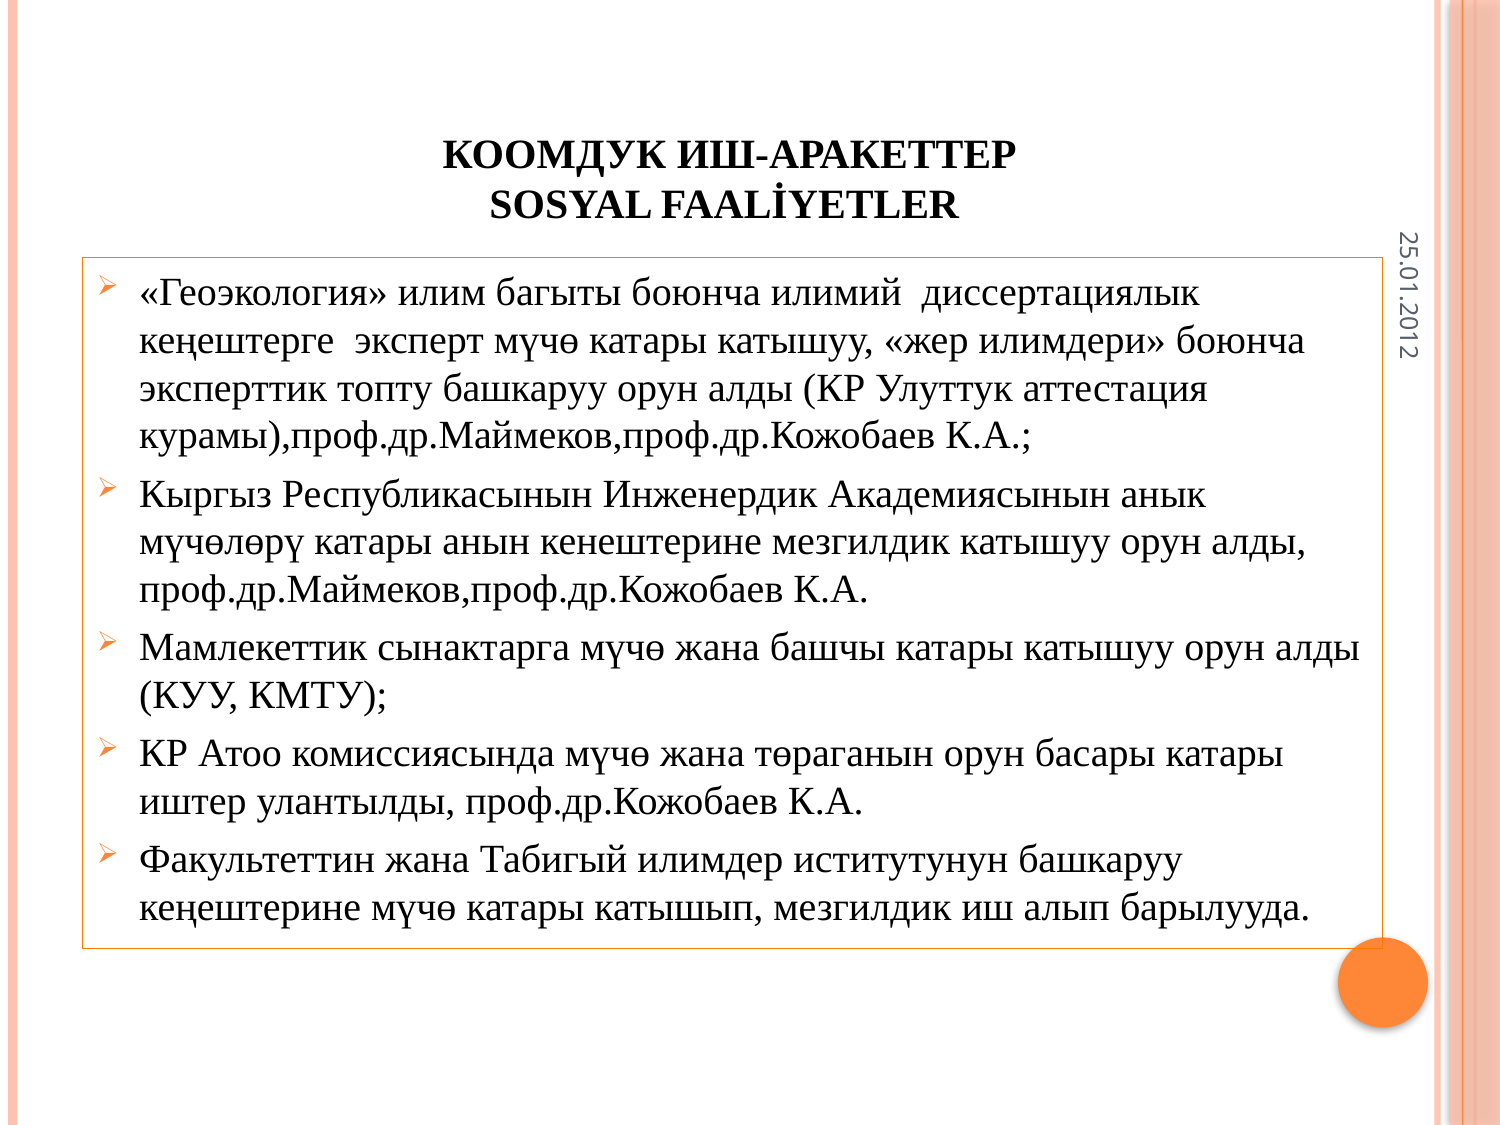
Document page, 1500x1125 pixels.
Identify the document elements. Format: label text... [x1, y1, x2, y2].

text_box «Геоэкология» илим багыты боюнча илимий диссертациялык кеңештерге эксперт мүчө катары катышуу, «жер илимдери» боюнча эксперттик топту башкаруу орун алды (КР Улуттук аттестация курамы),проф.др.Маймеков,проф.др.Кожобаев К.А.; Кыргыз Республикасынын Инженердик Академиясынын анык мүчөлөрү катары анын кенештерине мезгилдик катышуу орун алды, проф.др.Маймеков,проф.др.Кожобаев К.А. Мамлекеттик сынактарга мүчө жана башчы катары катышуу орун алды (КУУ, КМТУ); КР Атоо комиссиясында мүчө жана төраганын орун басары катары иштер улантылды, проф.др.Кожобаев К.А. Факультеттин жана Табигый илимдер иститутунун башкаруу кеңештерине мүчө катары катышып, мезгилдик иш алып барылууда. [82, 257, 1383, 949]
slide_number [1378, 43, 1442, 374]
title КООМДУК ИШ-АРАКЕТТЕР SOSYAL FAALİYETLER [117, 93, 1343, 235]
